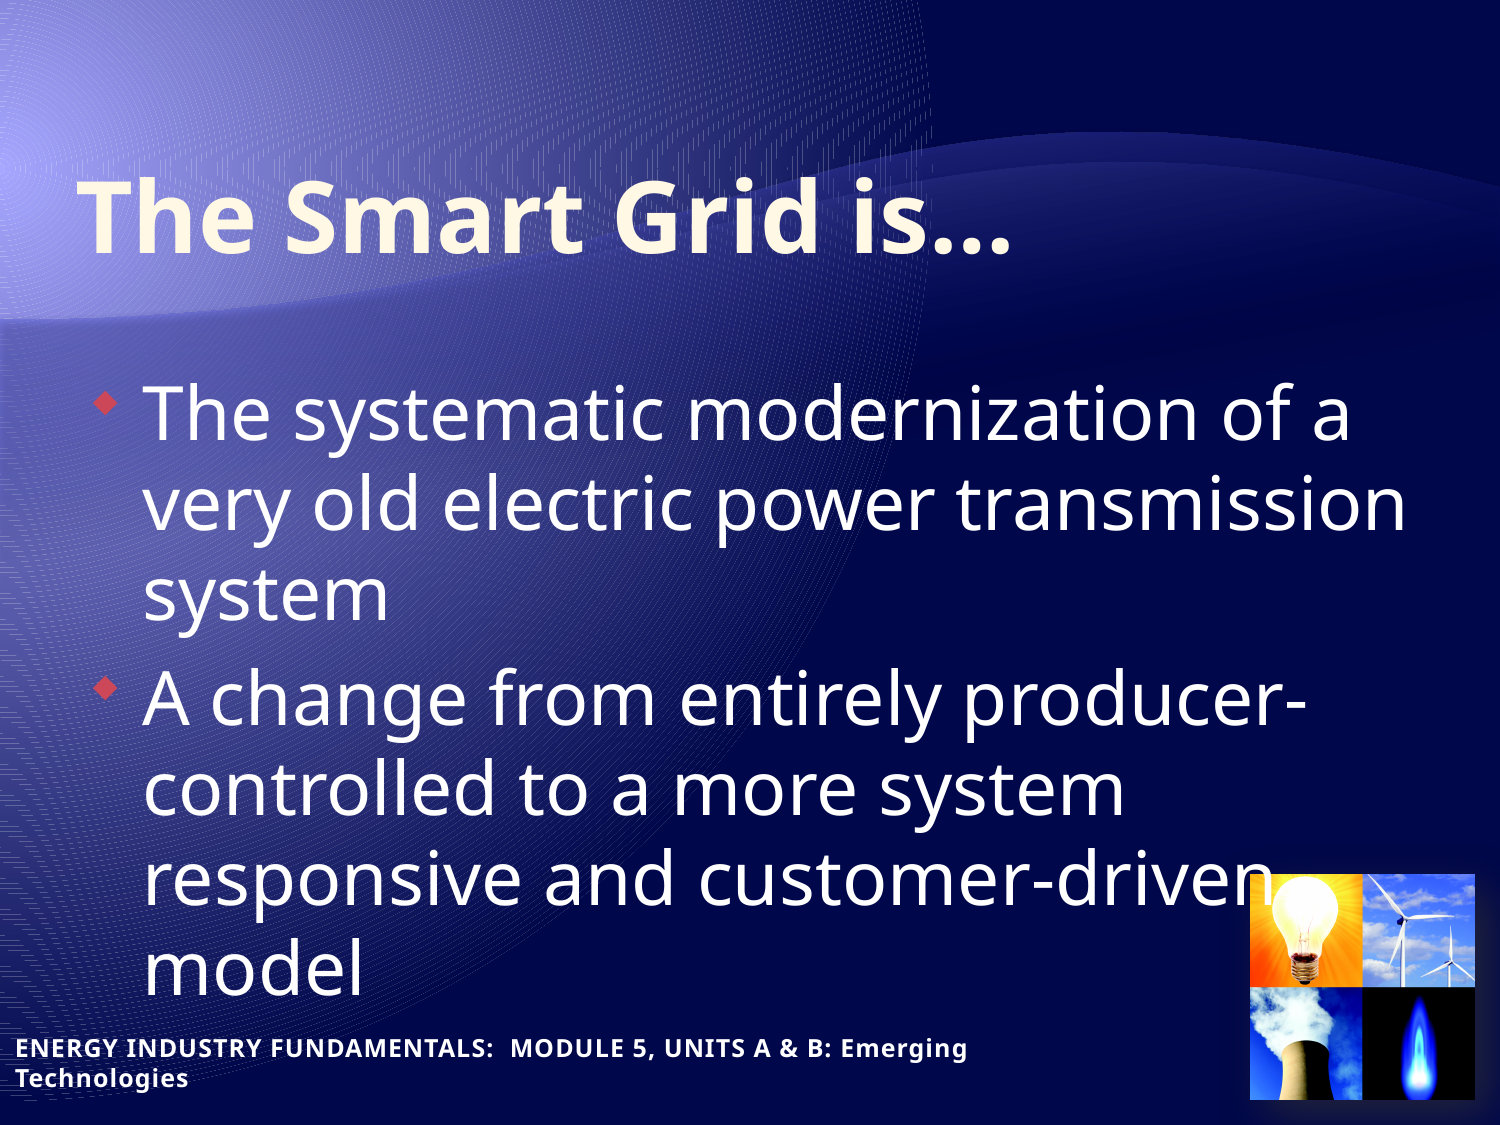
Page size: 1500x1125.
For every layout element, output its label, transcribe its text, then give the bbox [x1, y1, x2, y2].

picture [1250, 874, 1475, 1100]
list The systematic modernization of a very old electric power transmission system A change from entirely producer-controlled to a more system responsive and customer-driven model [75, 357, 1425, 1033]
title The Smart Grid is… [75, 87, 1425, 275]
